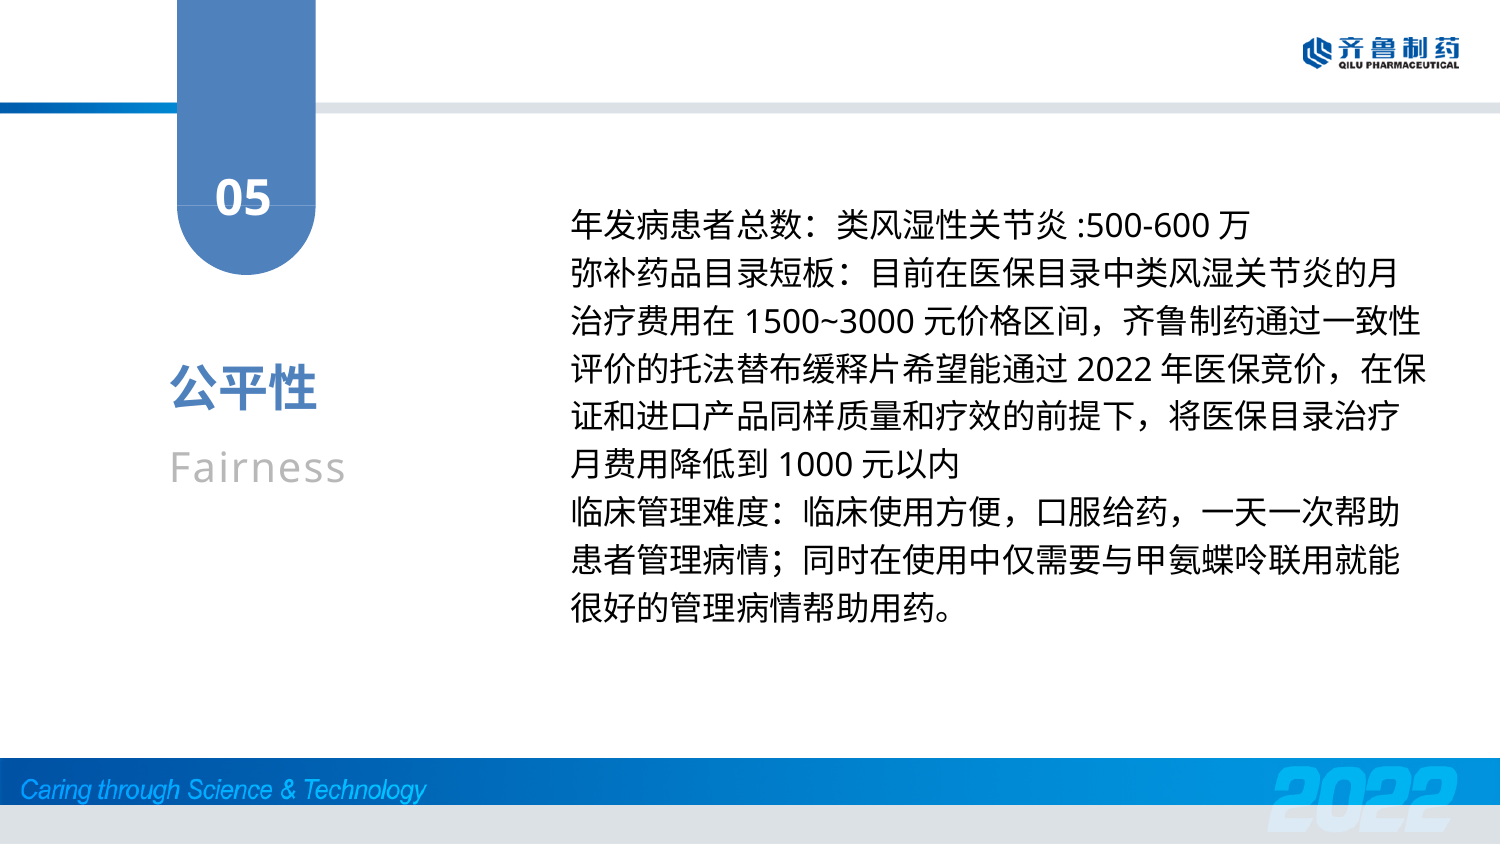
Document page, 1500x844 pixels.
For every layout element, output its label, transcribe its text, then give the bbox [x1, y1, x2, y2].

text_box 05 [199, 158, 292, 233]
picture [0, 0, 1500, 844]
text_box 公平性 Fairness [154, 318, 533, 499]
text_box 年发病患者总数：类风湿性关节炎:500-600万 弥补药品目录短板：目前在医保目录中类风湿关节炎的月治疗费用在1500~3000元价格区间，齐鲁制药通过一致性评价的托法替布缓释片希望能通过2022年医保竞价，在保证和进口产品同样质量和疗效的前提下，将医保目录治疗月费用降低到1000元以内 临床管理难度：临床使用方便，口服给药，一天一次帮助患者管理病情；同时在使用中仅需要与甲氨蝶呤联用就能很好的管理病情帮助用药。 [555, 188, 1449, 635]
